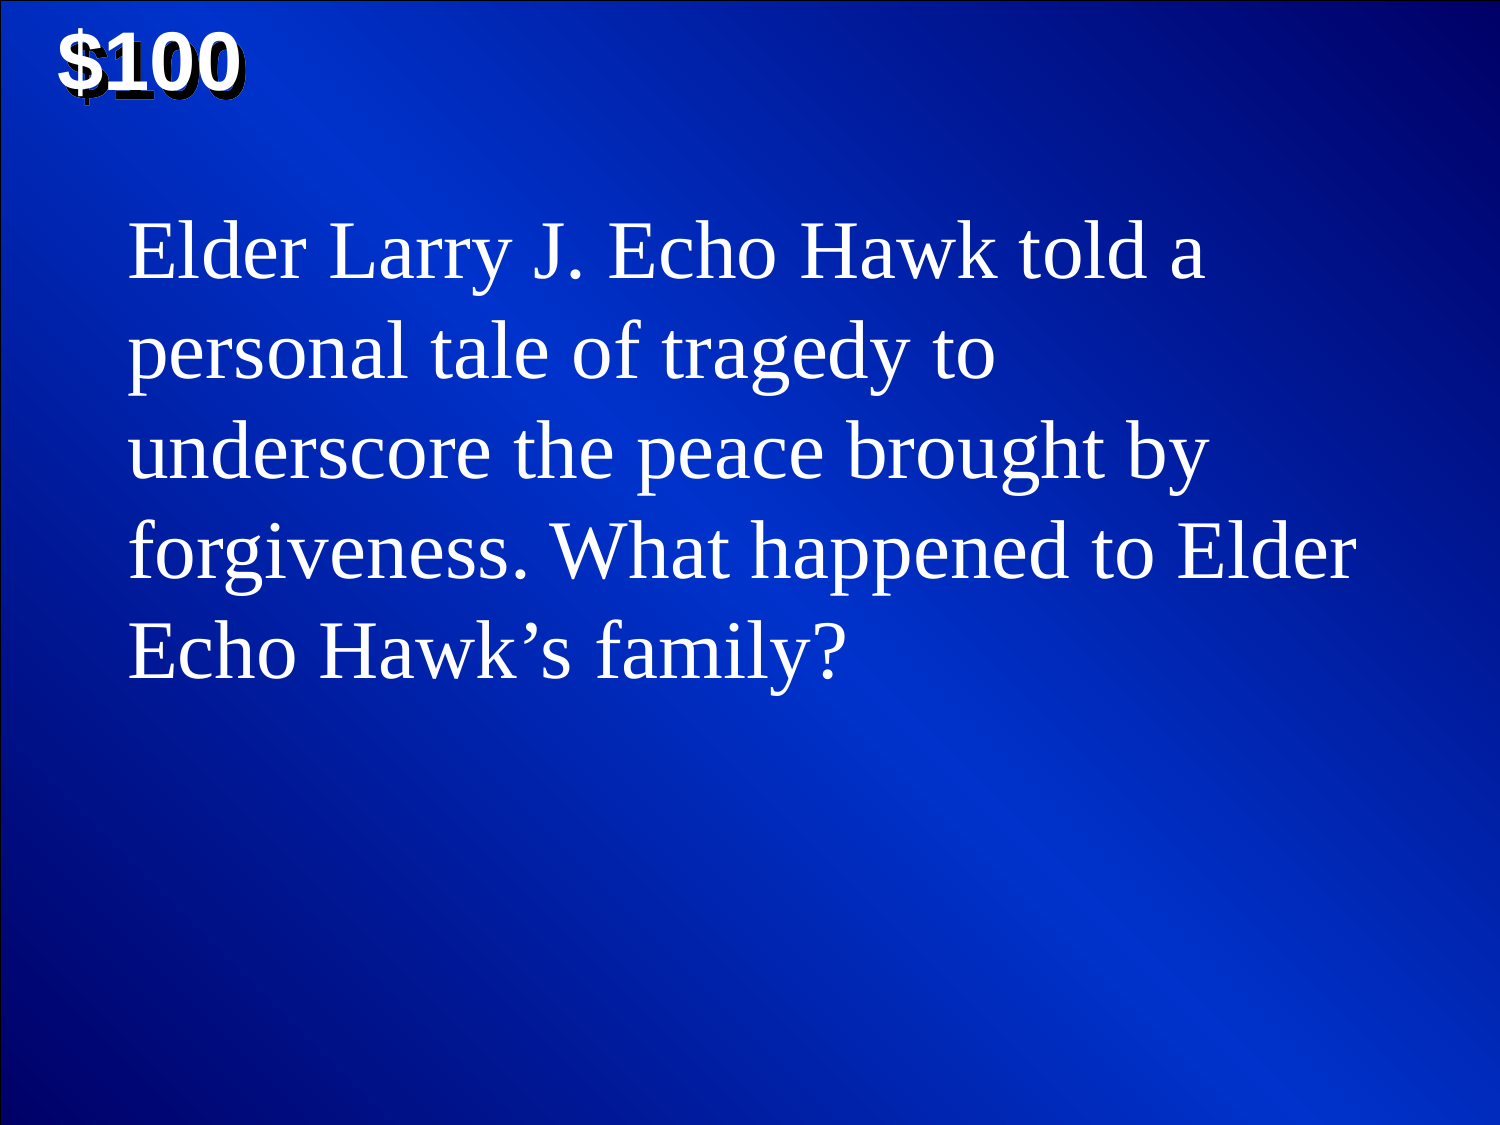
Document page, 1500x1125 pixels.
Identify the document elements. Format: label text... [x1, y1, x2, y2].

text_box [0, 0, 1500, 1125]
text_box Elder Larry J. Echo Hawk told a personal tale of tragedy to underscore the peace brought by forgiveness. What happened to Elder Echo Hawk’s family? [112, 187, 1388, 703]
text_box $100 [0, 0, 300, 115]
